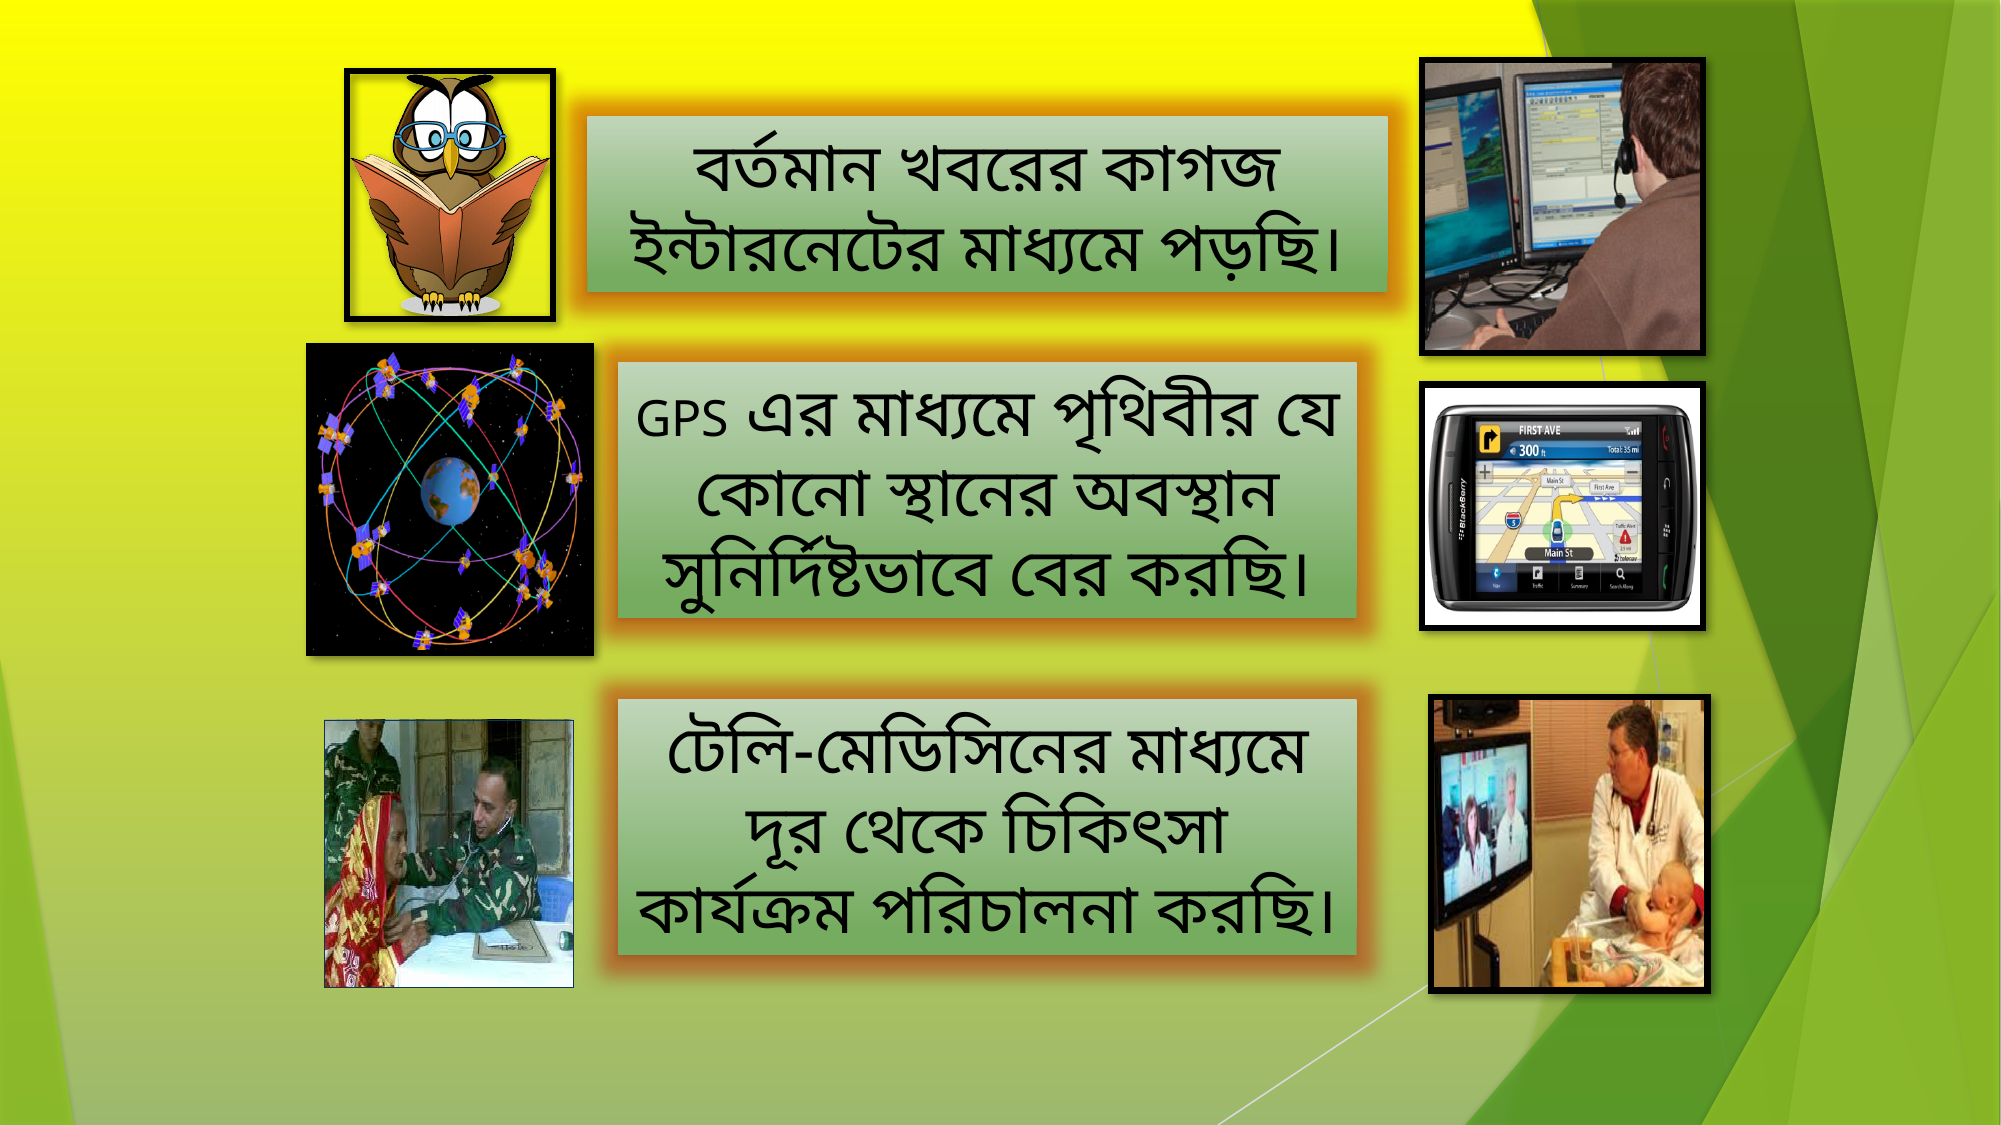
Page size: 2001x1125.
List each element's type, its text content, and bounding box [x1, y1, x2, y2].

text_box বর্তমান খবরের কাগজ ইন্টারনেটের মাধ্যমে পড়ছি। [586, 116, 1388, 293]
text_box GPS এর মাধ্যমে পৃথিবীর যে কোনো স্থানের অবস্থান সুনির্দিষ্টভাবে বের করছি। [617, 361, 1358, 618]
picture [349, 73, 551, 317]
picture [1424, 62, 1701, 351]
picture [1433, 699, 1705, 988]
text_box টেলি-মেডিসিনের মাধ্যমে দূর থেকে চিকিৎসা কার্যক্রম পরিচালনা করছি। [617, 699, 1358, 956]
picture [311, 349, 589, 651]
picture [1424, 386, 1701, 626]
picture [324, 719, 574, 988]
